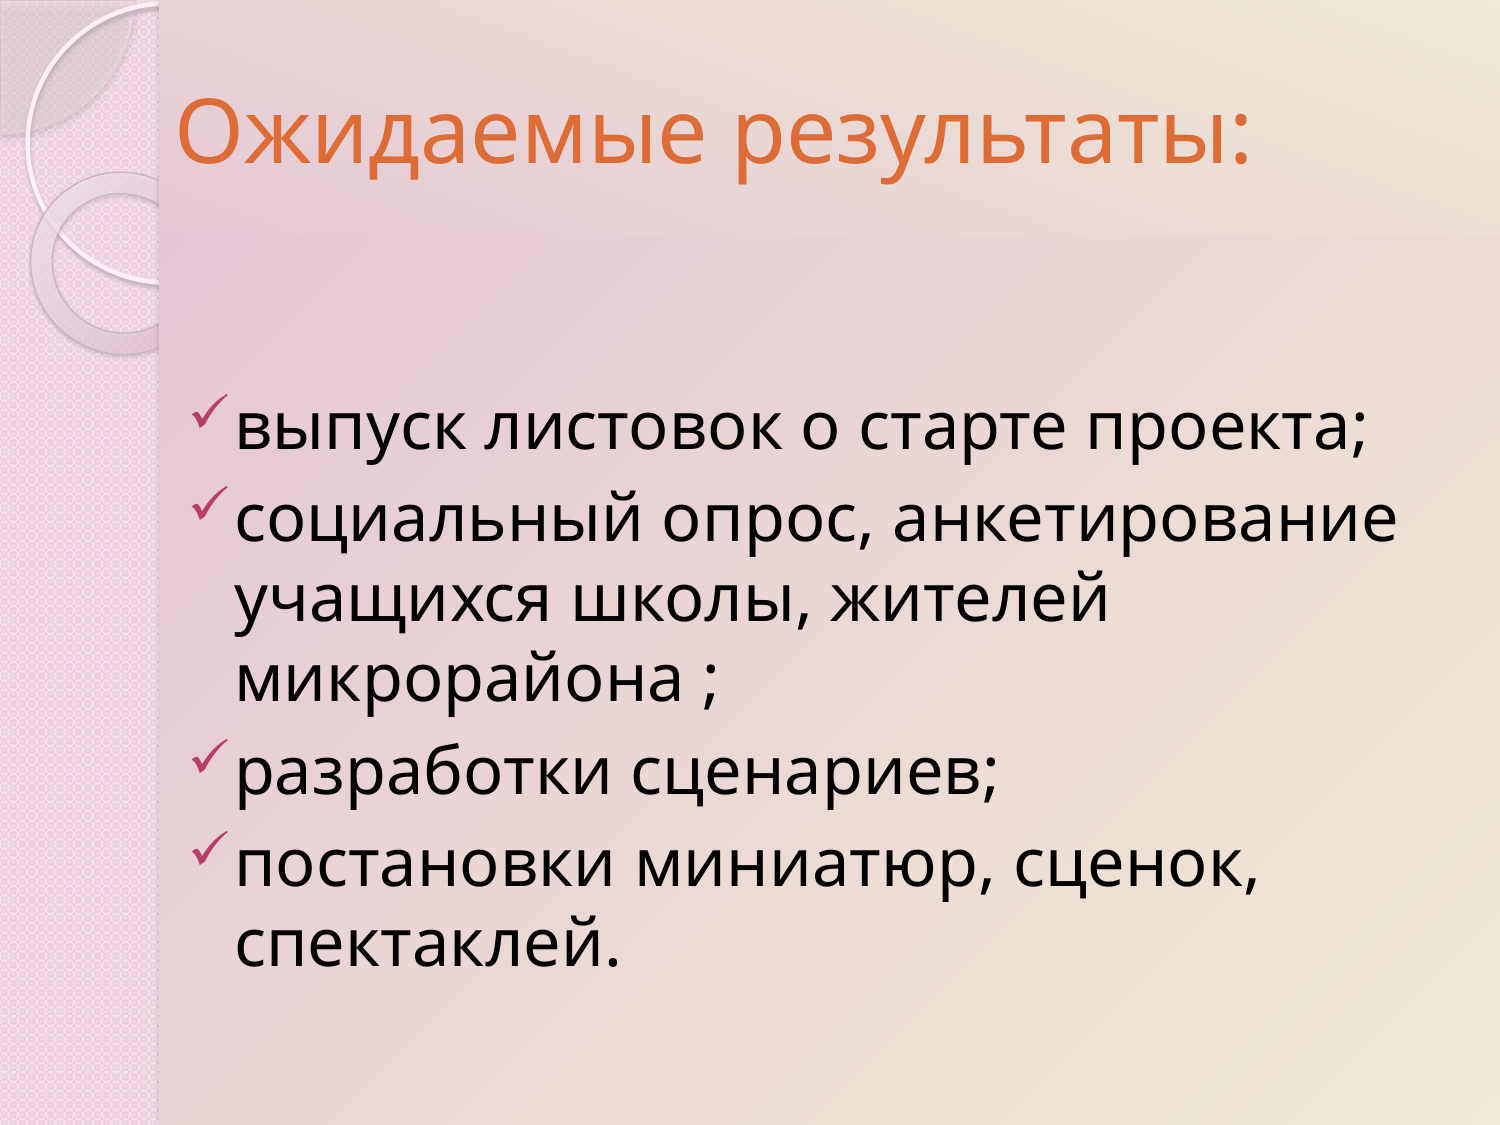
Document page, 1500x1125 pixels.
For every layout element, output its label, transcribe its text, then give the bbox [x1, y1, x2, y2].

list выпуск листовок о старте проекта; социальный опрос, анкетирование учащихся школы, жителей микрорайона ; разработки сценариев; постановки миниатюр, сценок, спектаклей. [159, 237, 1500, 1125]
title Ожидаемые результаты: [159, 0, 1500, 237]
